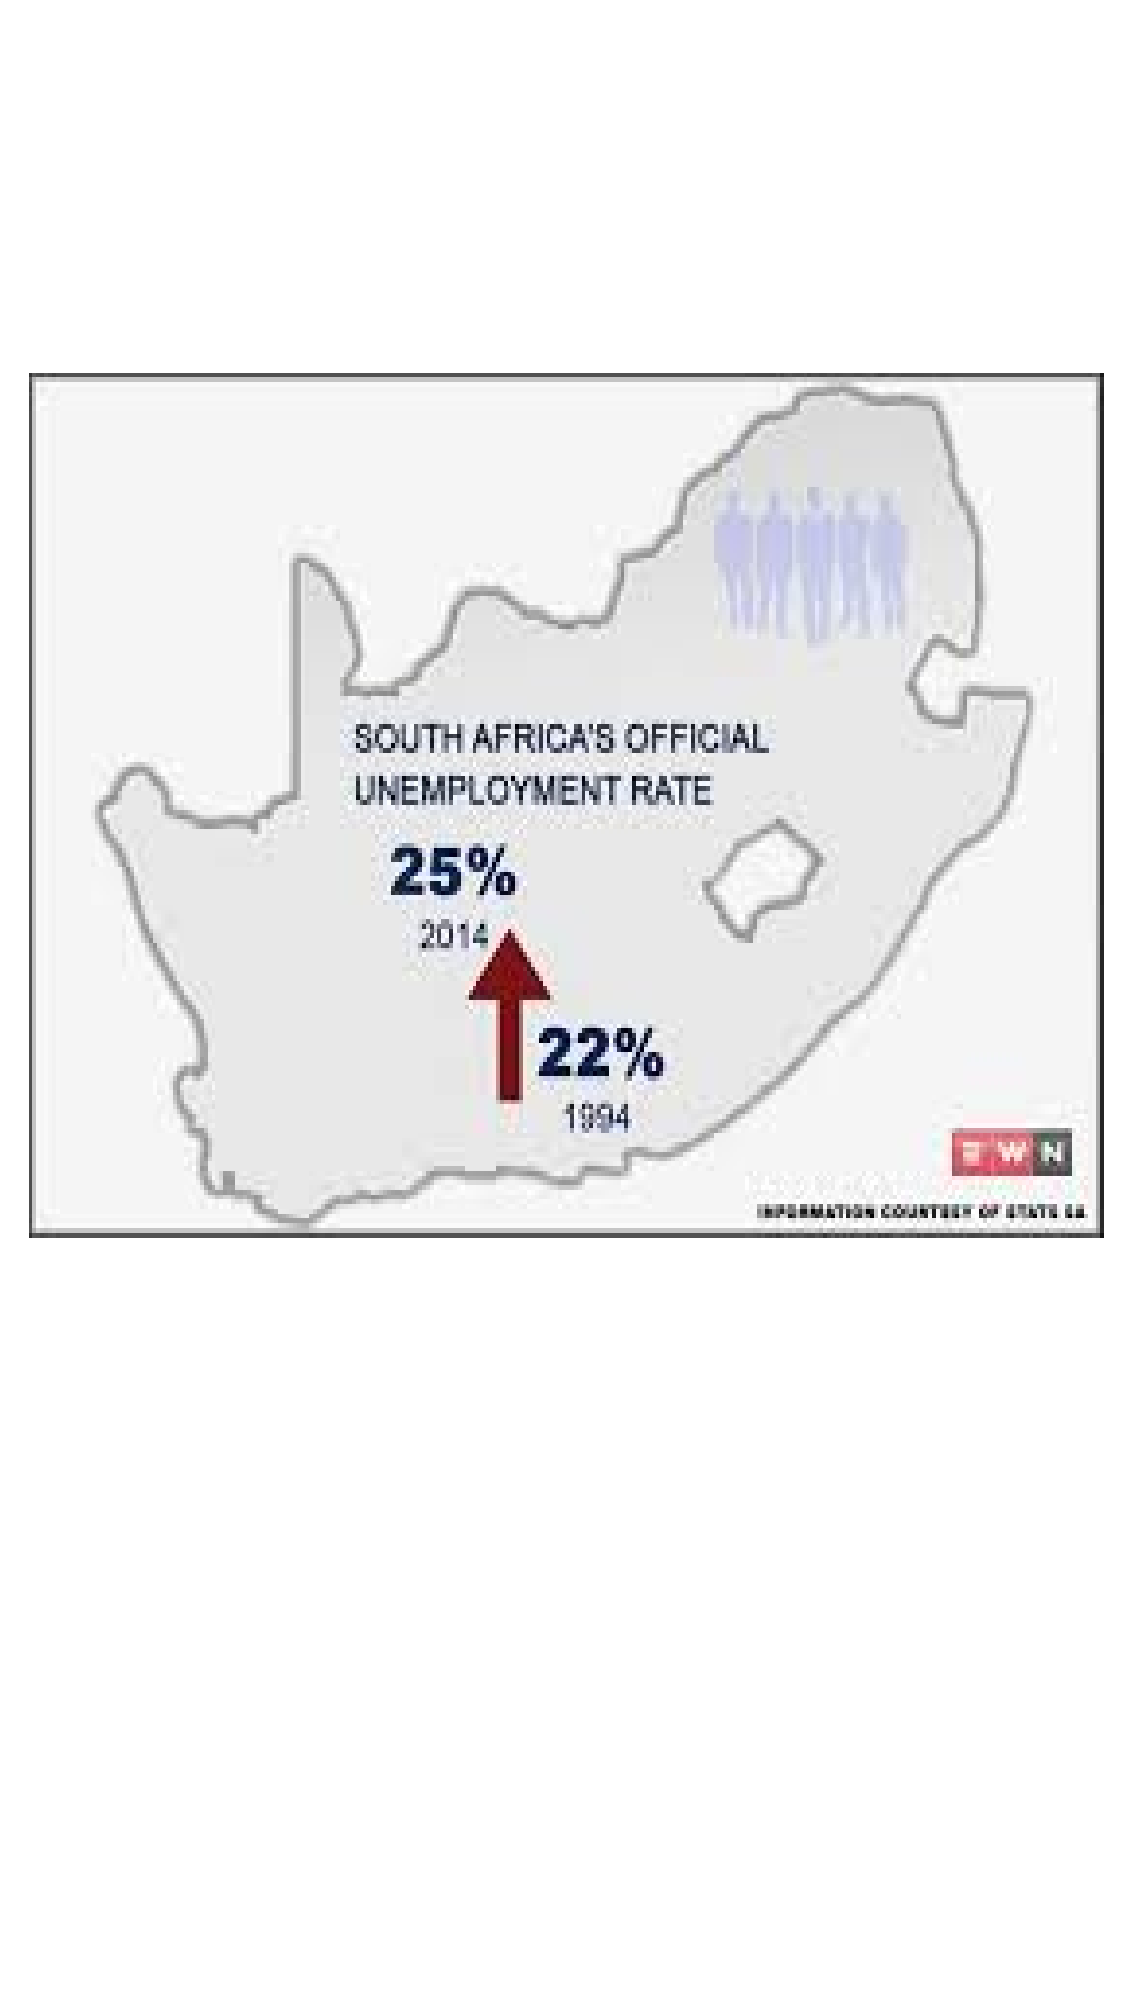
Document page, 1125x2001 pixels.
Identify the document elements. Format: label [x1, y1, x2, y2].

picture [29, 373, 1104, 1239]
